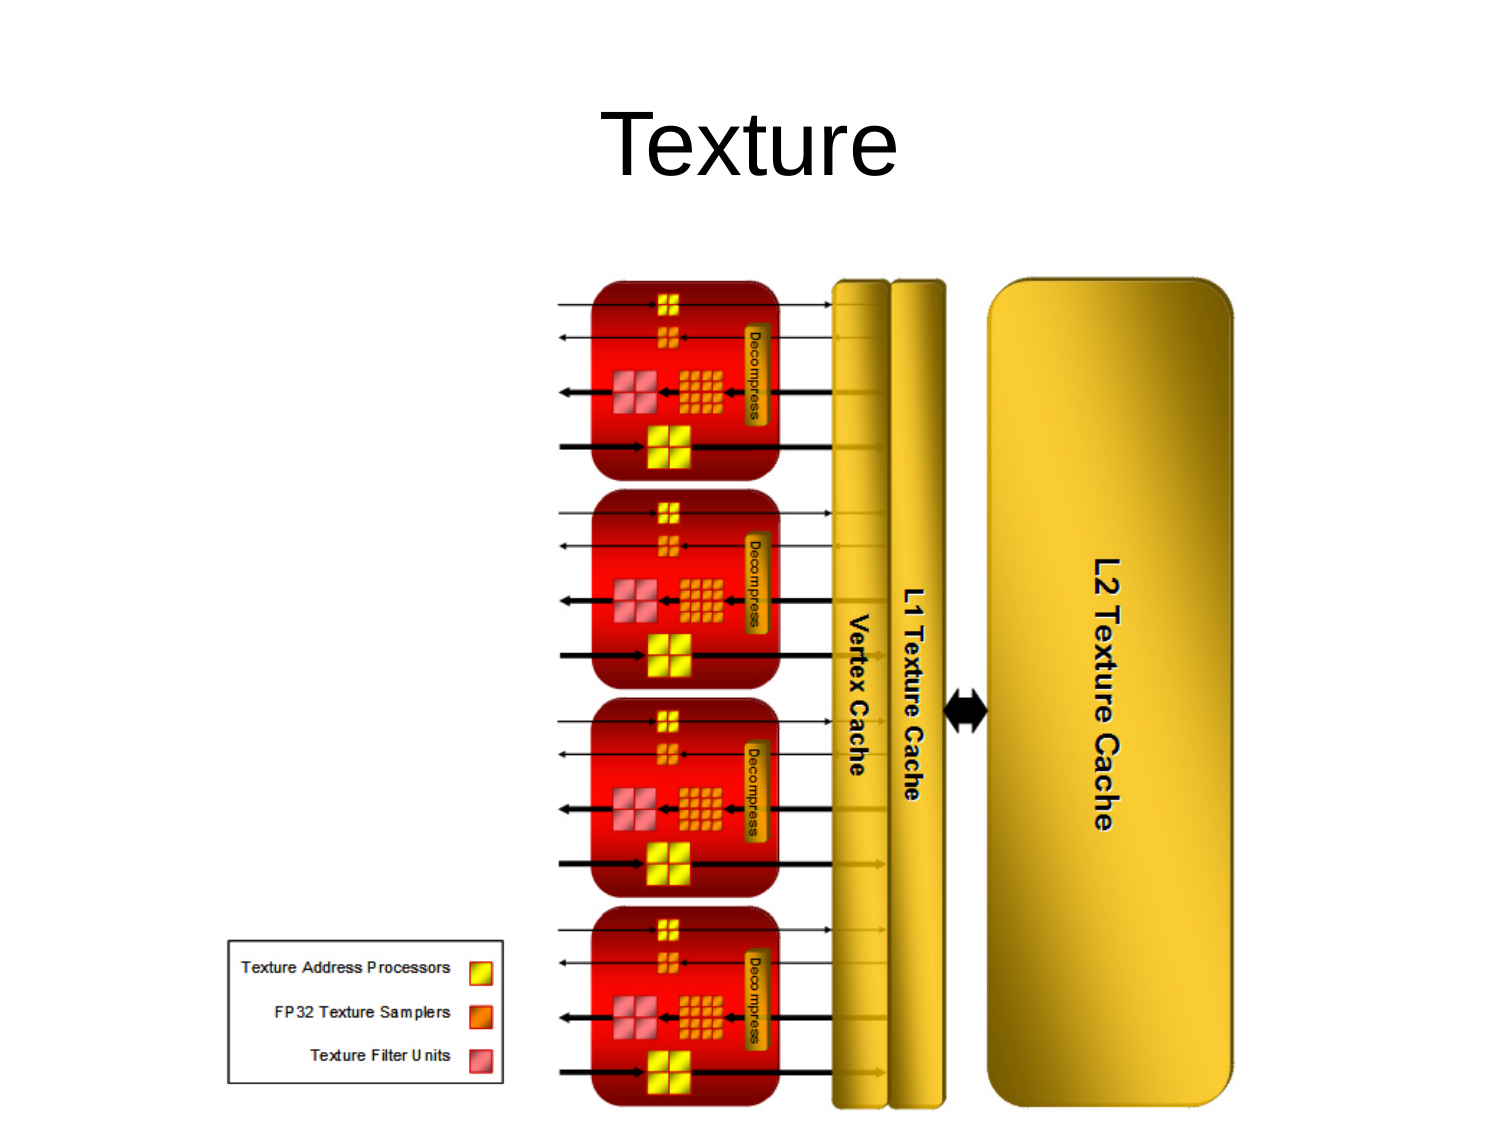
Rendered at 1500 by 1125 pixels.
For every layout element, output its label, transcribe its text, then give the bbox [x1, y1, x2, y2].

picture [223, 271, 1238, 1113]
title Texture [75, 45, 1425, 233]
